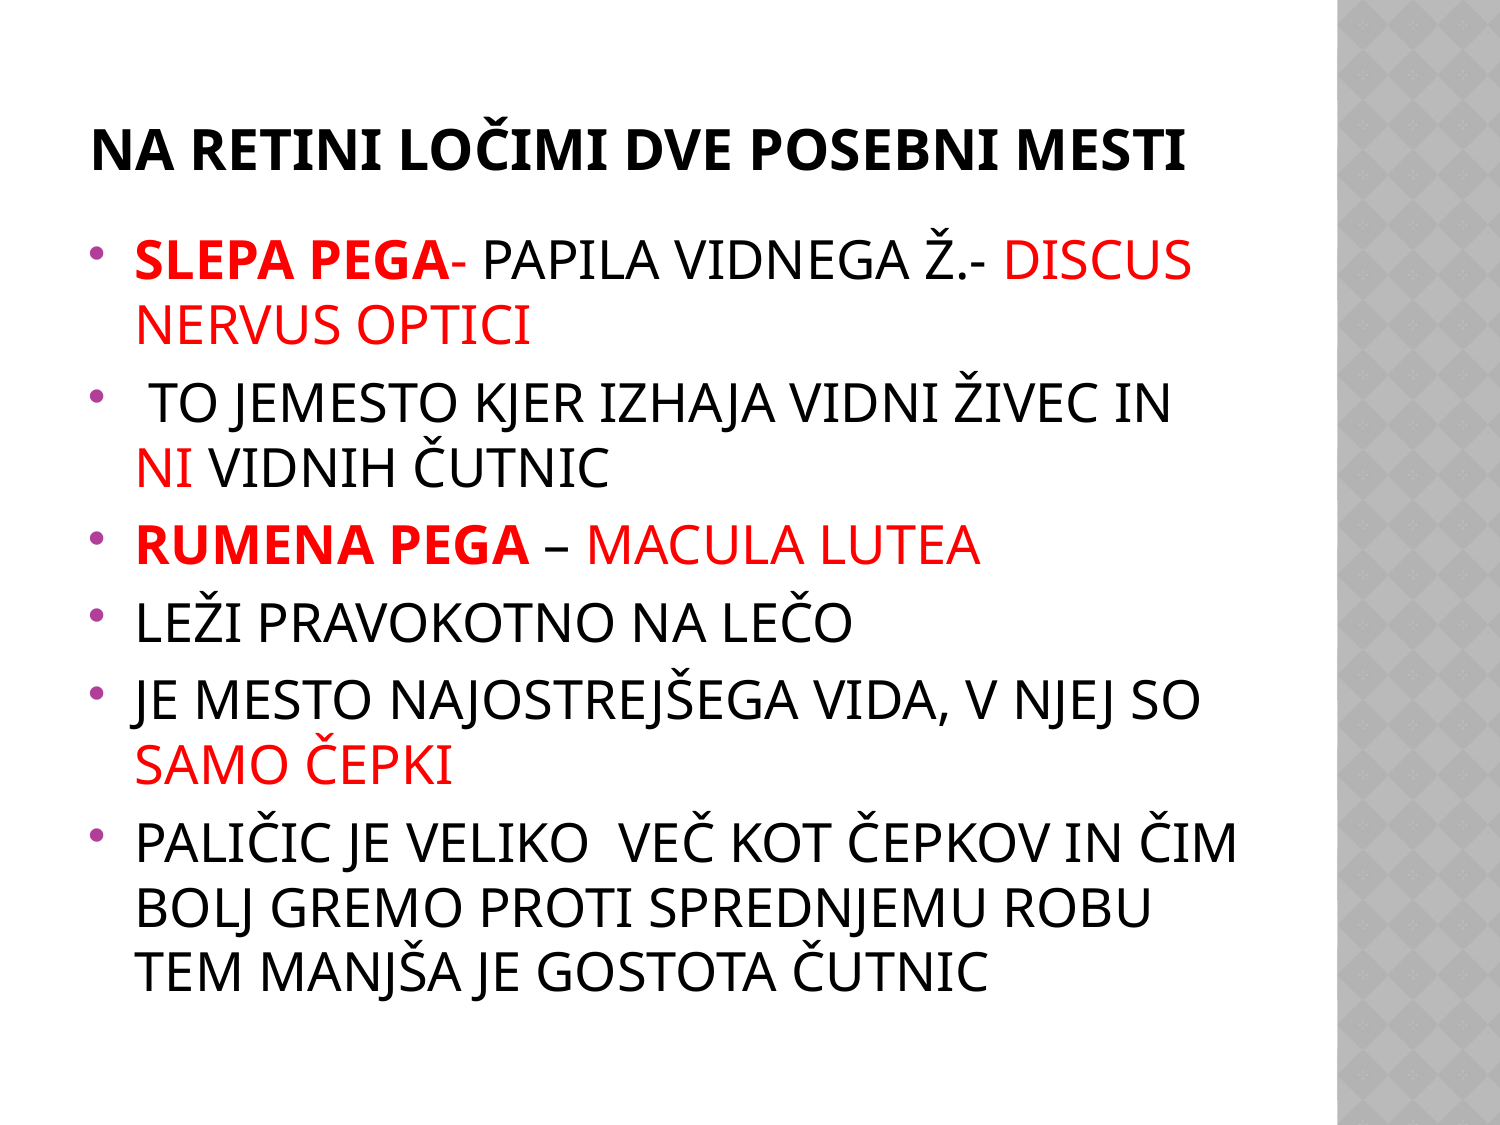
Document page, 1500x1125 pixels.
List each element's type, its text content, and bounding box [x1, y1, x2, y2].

list SLEPA PEGA- PAPILA VIDNEGA Ž.- DISCUS NERVUS OPTICI TO JEMESTO KJER IZHAJA VIDNI ŽIVEC IN NI VIDNIH ČUTNIC RUMENA PEGA – MACULA LUTEA LEŽI PRAVOKOTNO NA LEČO JE MESTO NAJOSTREJŠEGA VIDA, V NJEJ SO SAMO ČEPKI PALIČIC JE VELIKO VEČ KOT ČEPKOV IN ČIM BOLJ GREMO PROTI SPREDNJEMU ROBU TEM MANJŠA JE GOSTOTA ČUTNIC [75, 140, 1263, 1102]
title NA RETINI LOČIMI DVE POSEBNI MESTI [82, 82, 1270, 182]
